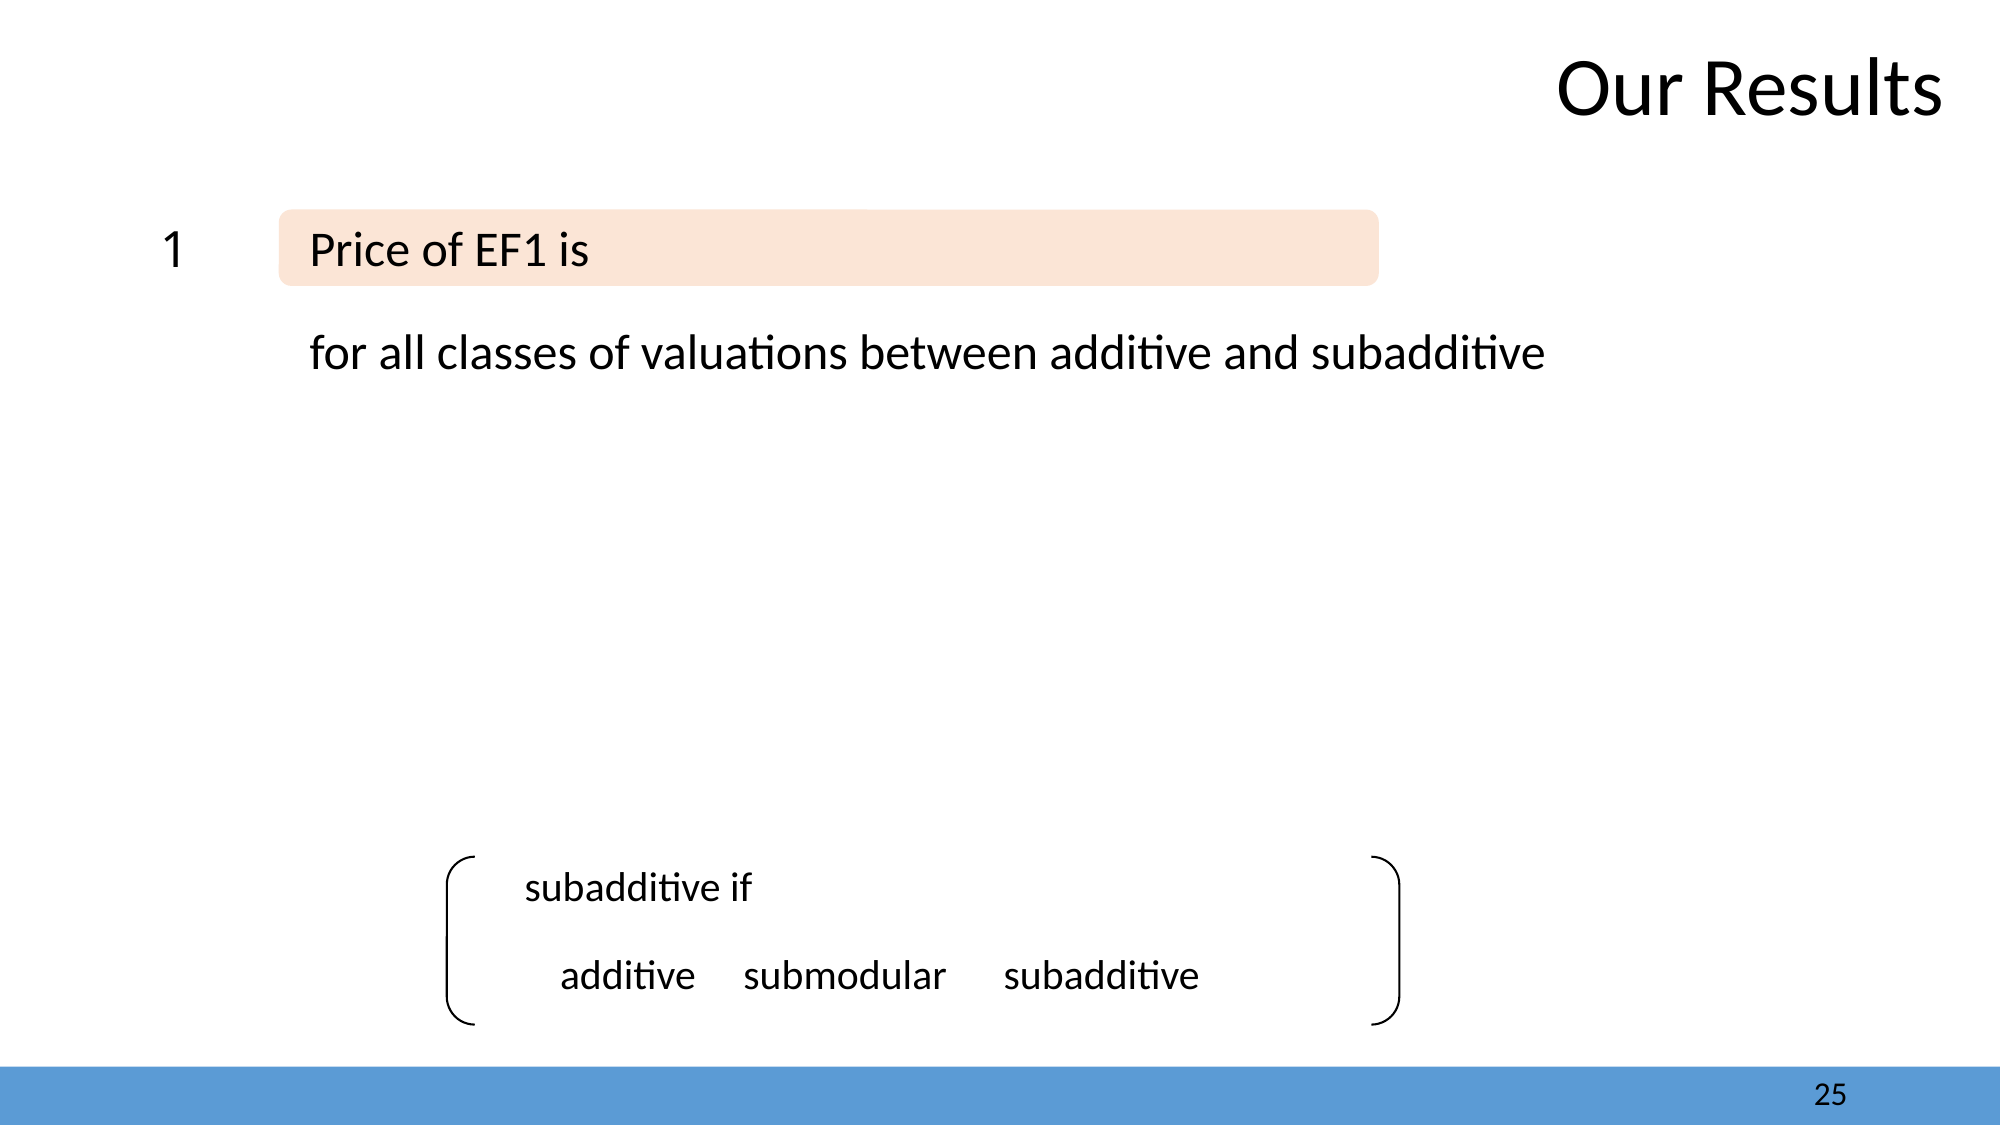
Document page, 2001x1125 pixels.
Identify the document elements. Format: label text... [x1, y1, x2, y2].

text_box Our Results [1541, 25, 1959, 140]
text_box 1 [145, 210, 215, 285]
slide_number 25 [1412, 1061, 1863, 1122]
text_box [446, 856, 1400, 1026]
text_box for all classes of valuations between additive and subadditive [294, 311, 1720, 387]
text_box [278, 209, 1379, 286]
footer [662, 1061, 1338, 1122]
